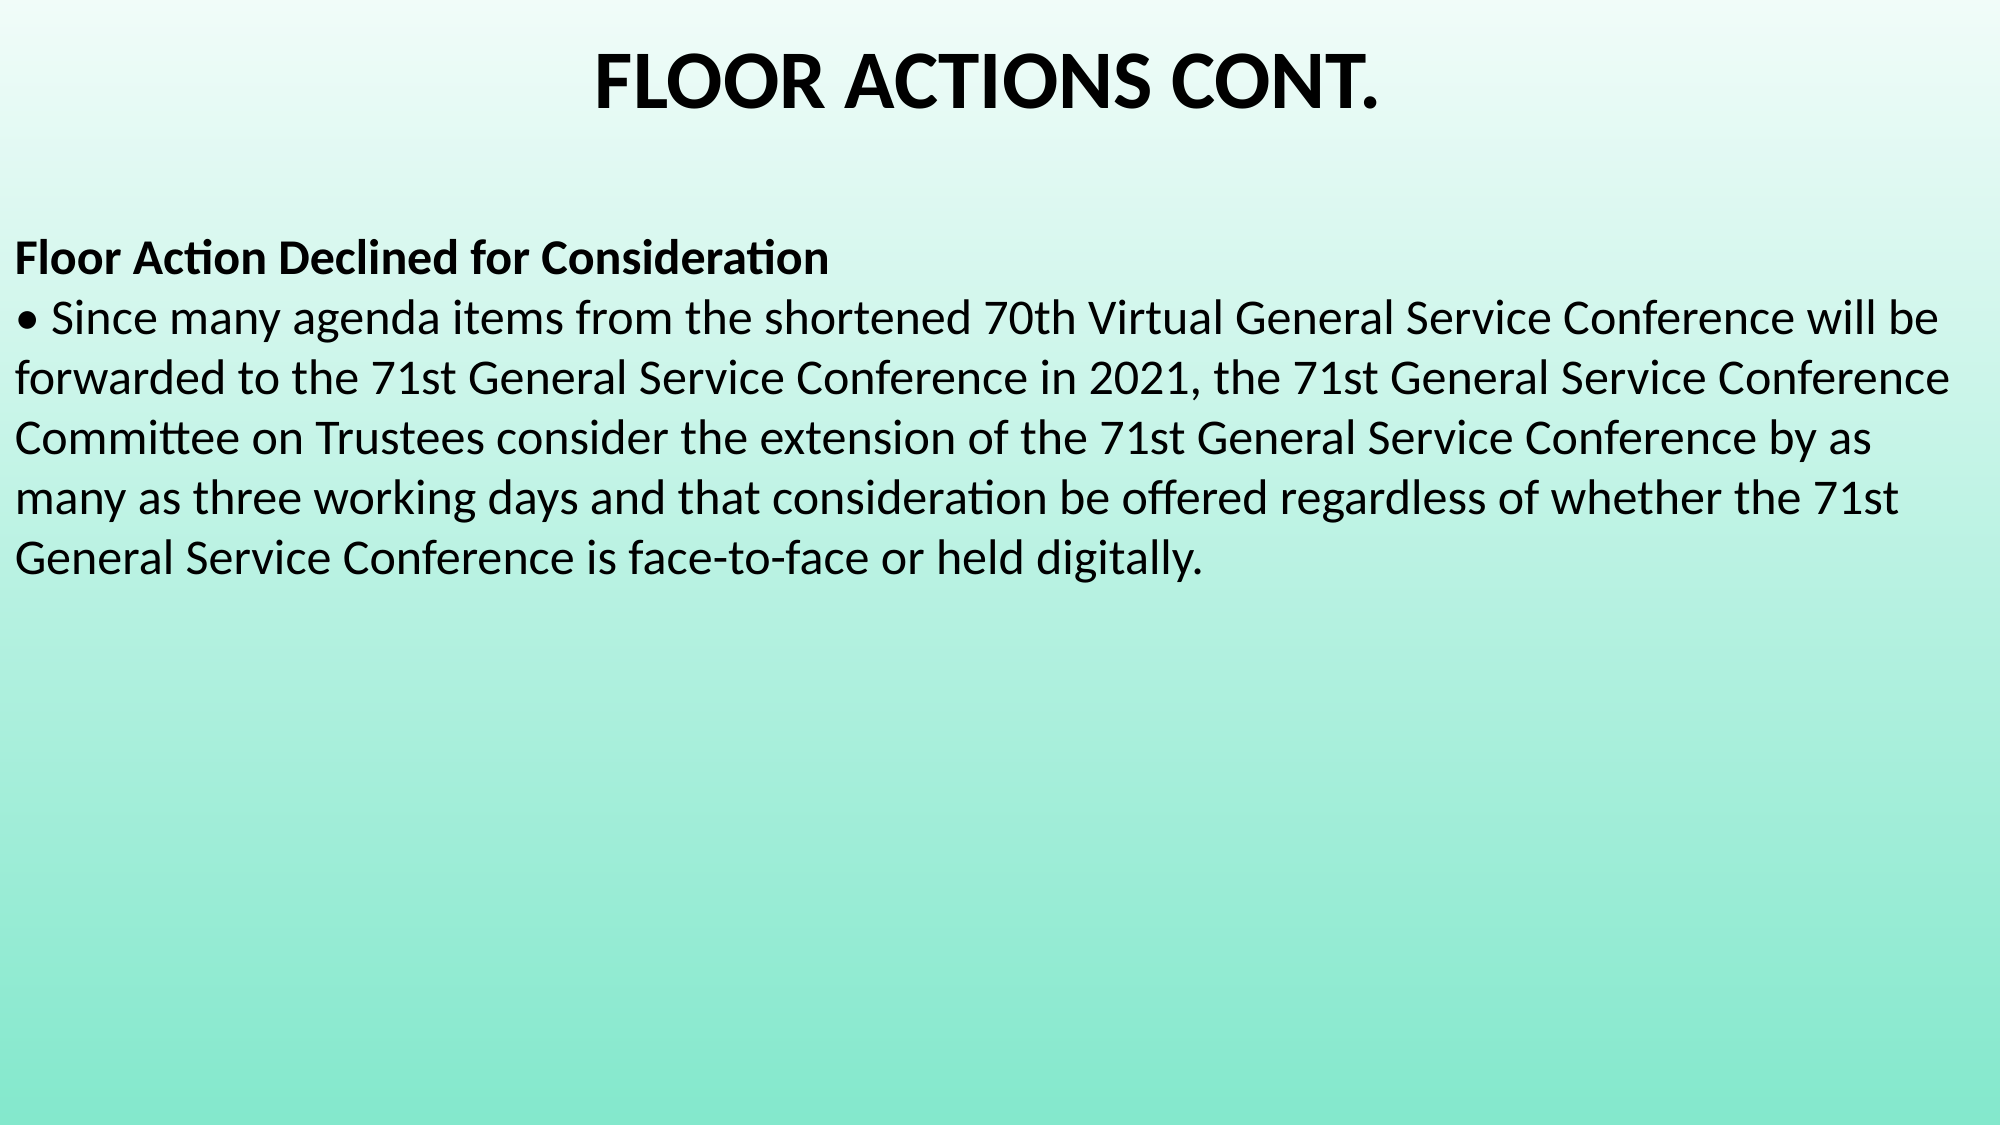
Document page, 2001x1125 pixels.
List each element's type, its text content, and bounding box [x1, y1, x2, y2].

text_box FLOOR ACTIONS CONT. Floor Action Declined for Consideration • Since many agenda items from the shortened 70th Virtual General Service Conference will be forwarded to the 71st General Service Conference in 2021, the 71st General Service Conference Committee on Trustees consider the extension of the 71st General Service Conference by as many as three working days and that consideration be offered regardless of whether the 71st General Service Conference is face-to-face or held digitally. [0, 17, 1978, 693]
